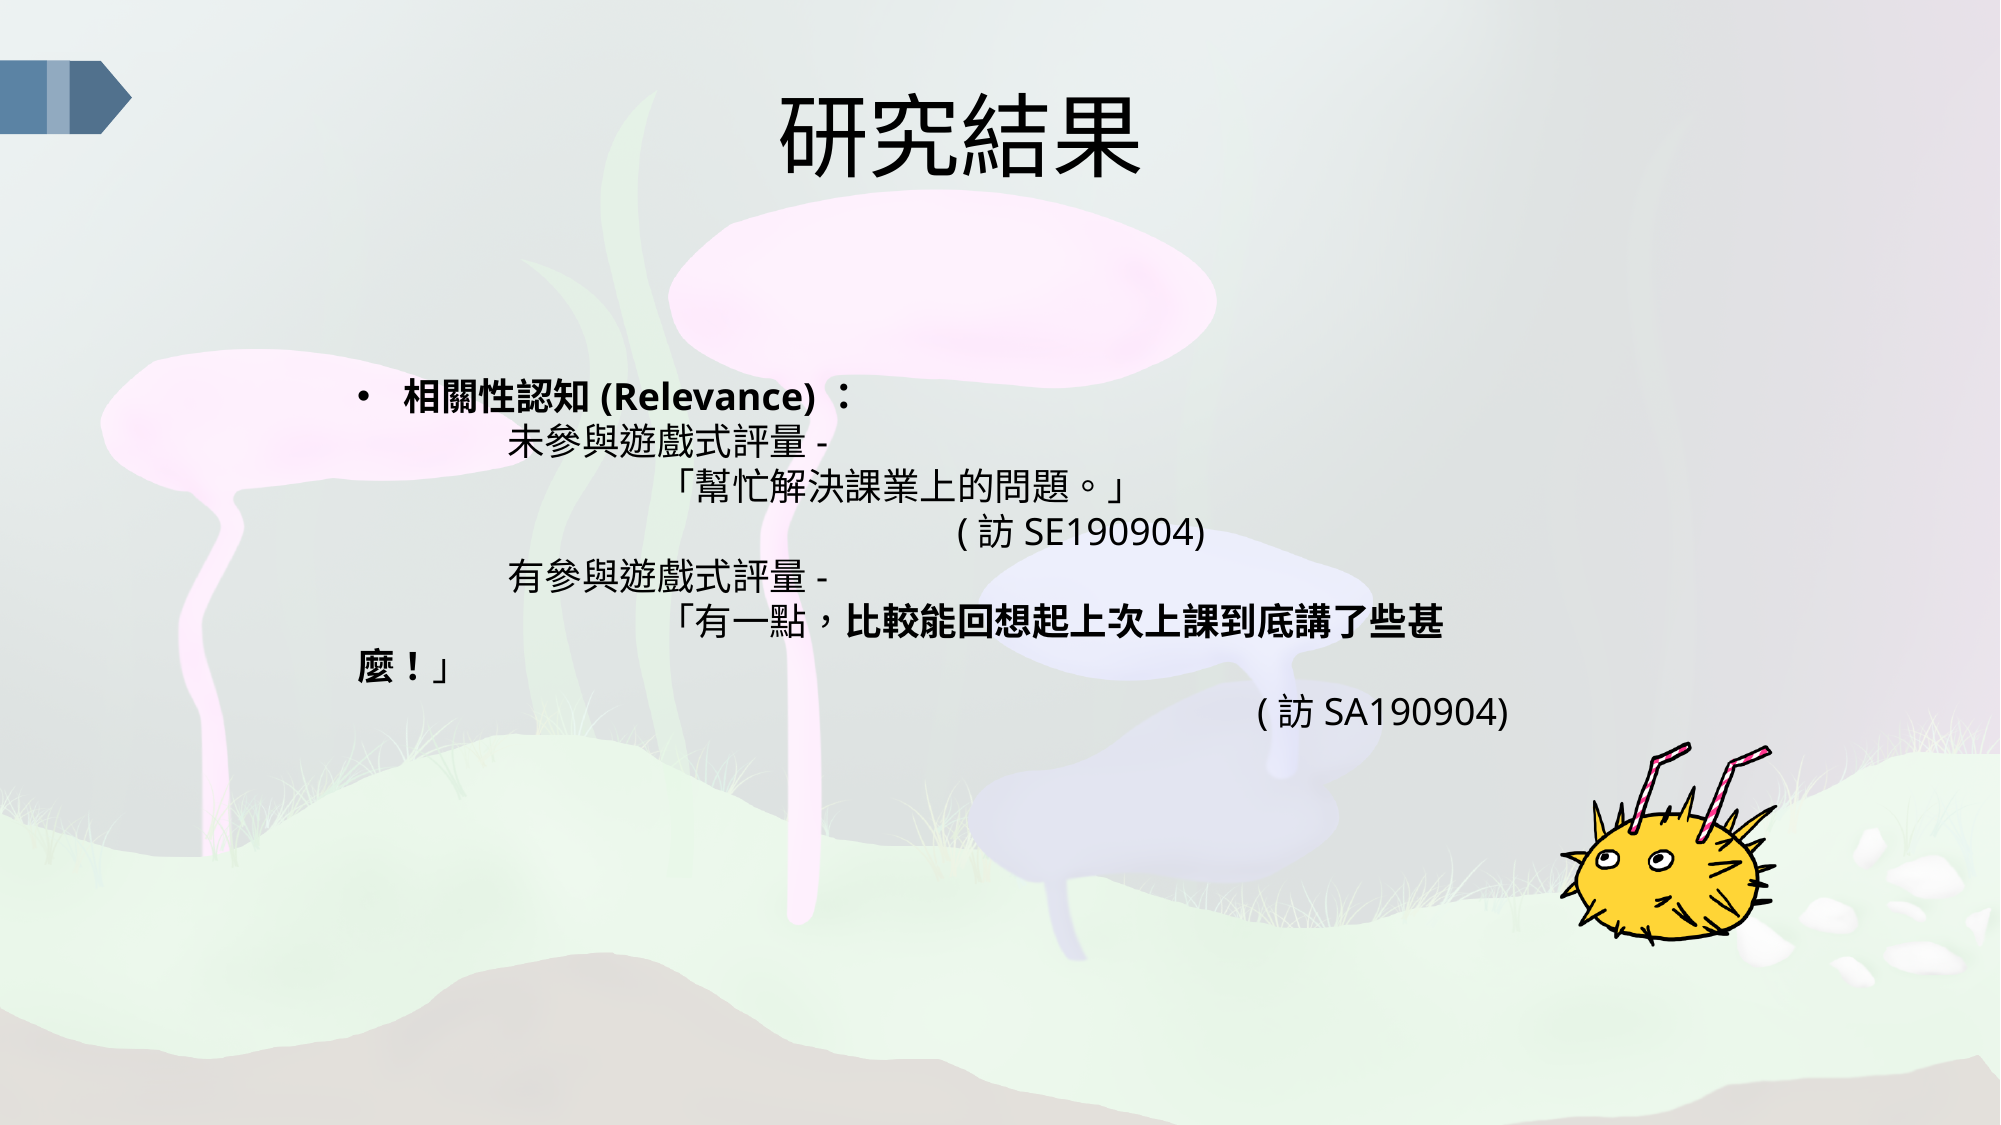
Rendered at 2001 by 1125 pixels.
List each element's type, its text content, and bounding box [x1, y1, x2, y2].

picture [1479, 730, 1876, 1011]
text_box 相關性認知(Relevance)： 未參與遊戲式評量- 「幫忙解決課業上的問題。」 (訪SE190904) 有參與遊戲式評量- 「有一點，比較能回想起上次上課到底講了些甚麼！」 (訪SA190904) [342, 365, 1557, 741]
text_box 研究結果 [762, 71, 1160, 196]
